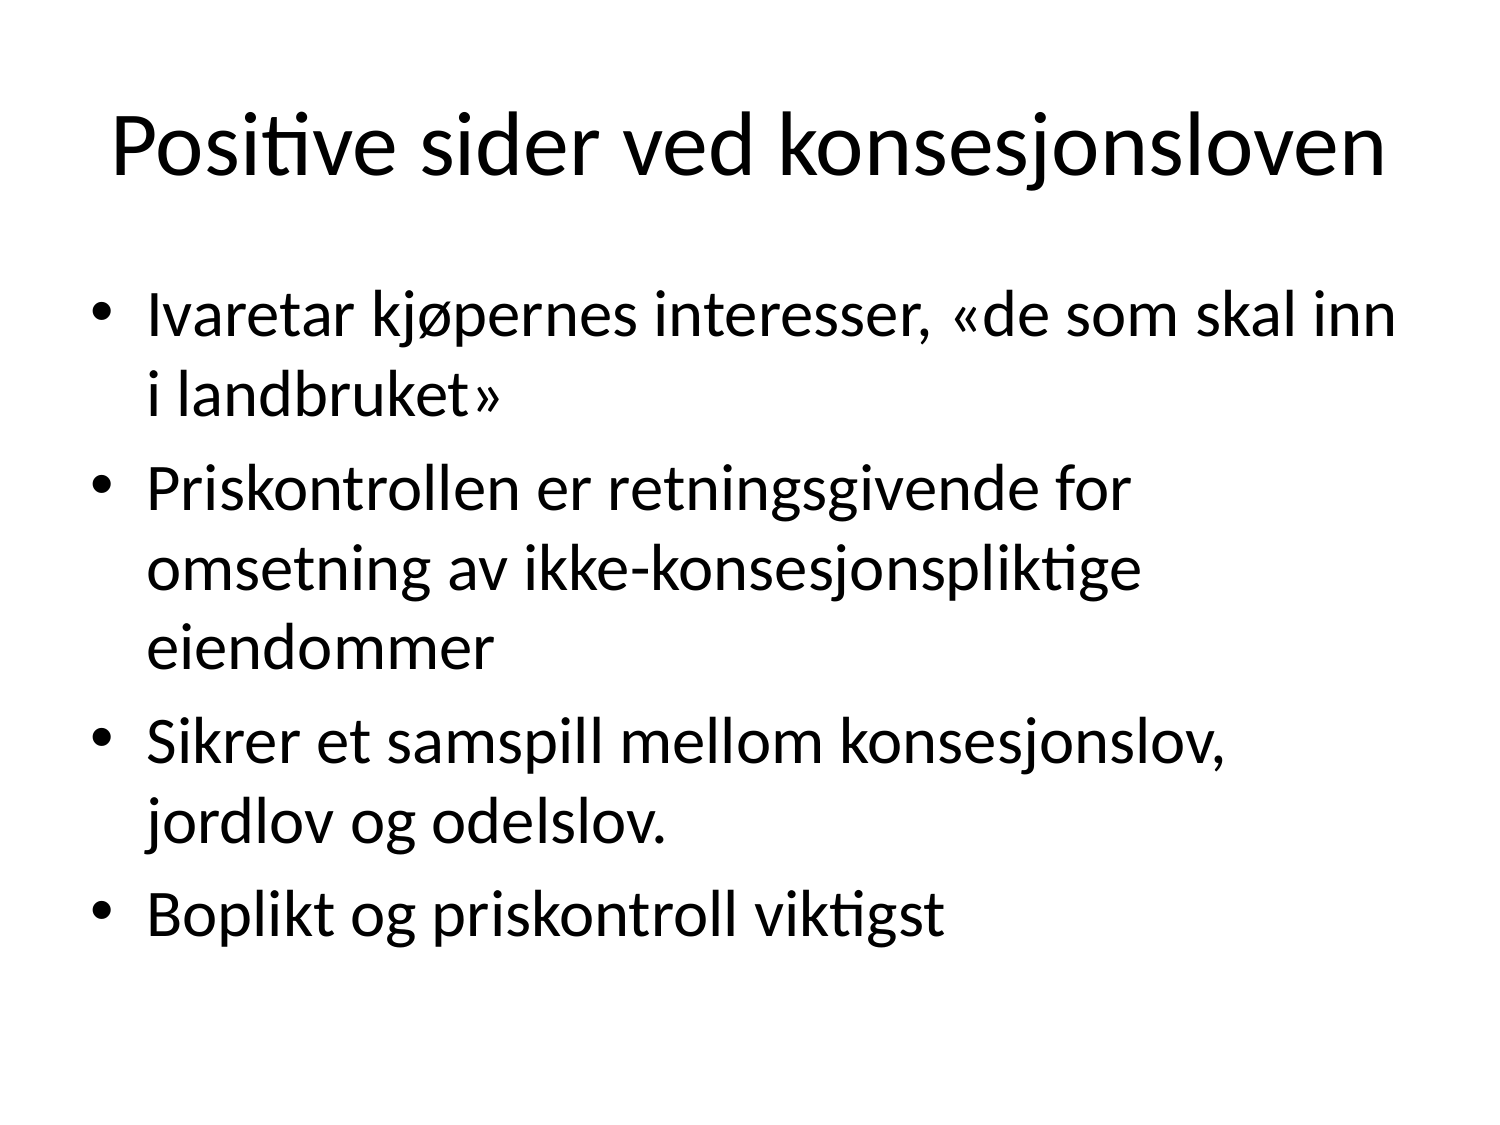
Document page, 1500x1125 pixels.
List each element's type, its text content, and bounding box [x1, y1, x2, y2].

title Positive sider ved konsesjonsloven [75, 45, 1425, 233]
list Ivaretar kjøpernes interesser, «de som skal inn i landbruket» Priskontrollen er retningsgivende for omsetning av ikke-konsesjonspliktige eiendommer Sikrer et samspill mellom konsesjonslov, jordlov og odelslov. Boplikt og priskontroll viktigst [75, 262, 1425, 1005]
